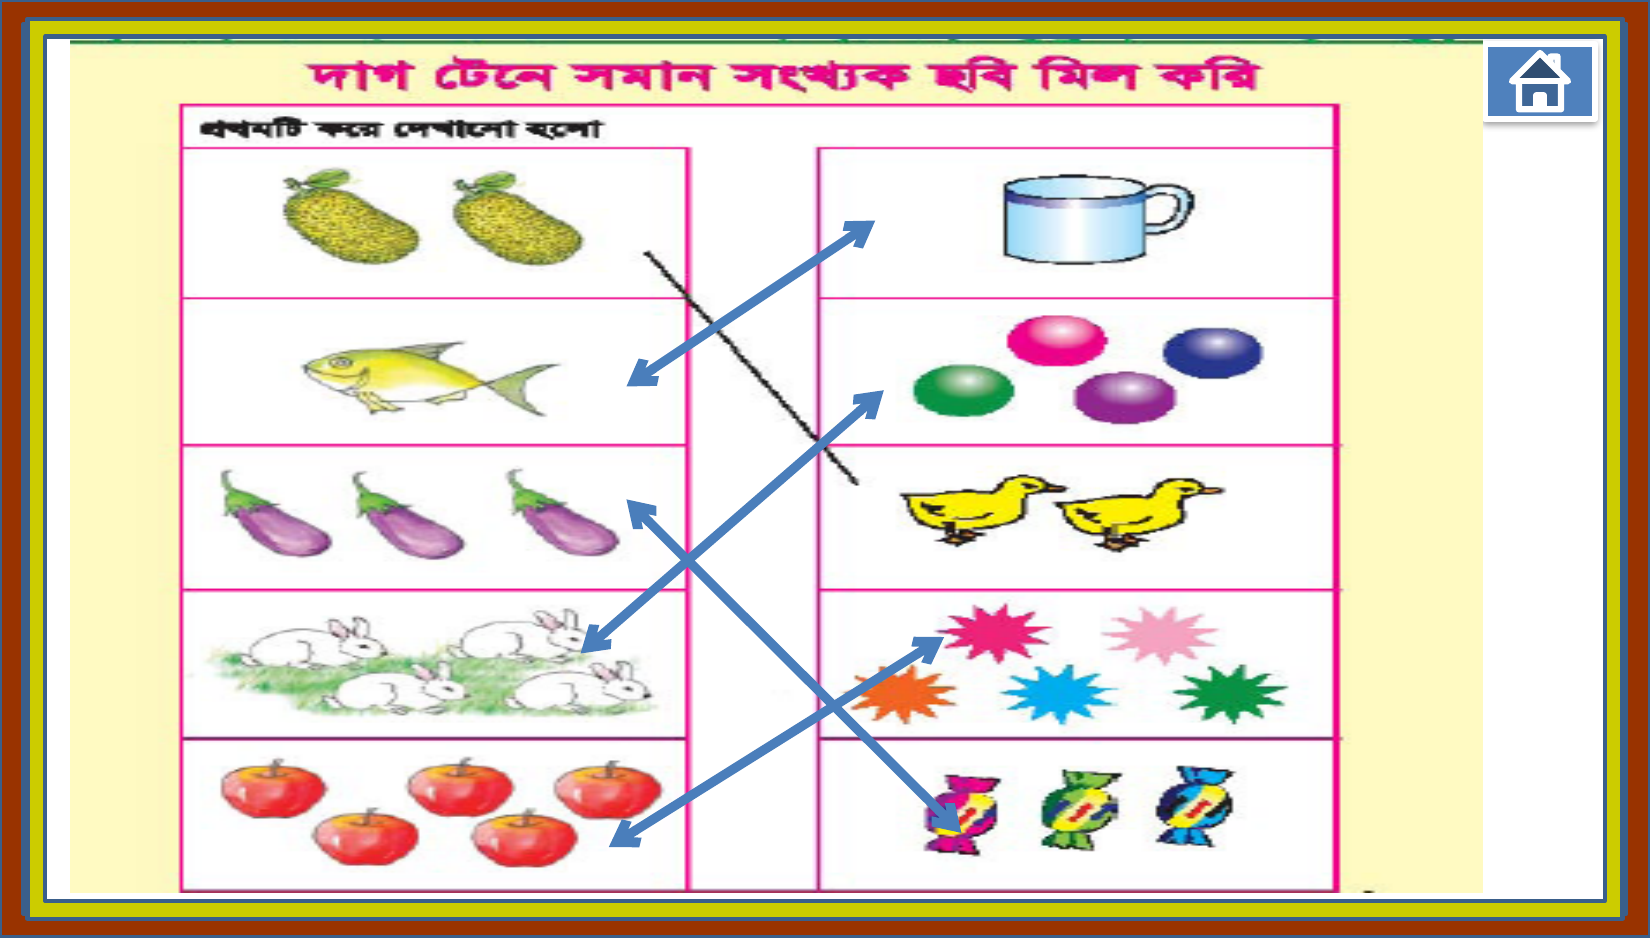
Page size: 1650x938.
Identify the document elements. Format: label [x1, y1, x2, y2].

text_box [626, 220, 876, 387]
text_box [580, 390, 885, 654]
text_box [890, 499, 962, 834]
picture [70, 39, 1483, 894]
text_box [608, 636, 945, 848]
